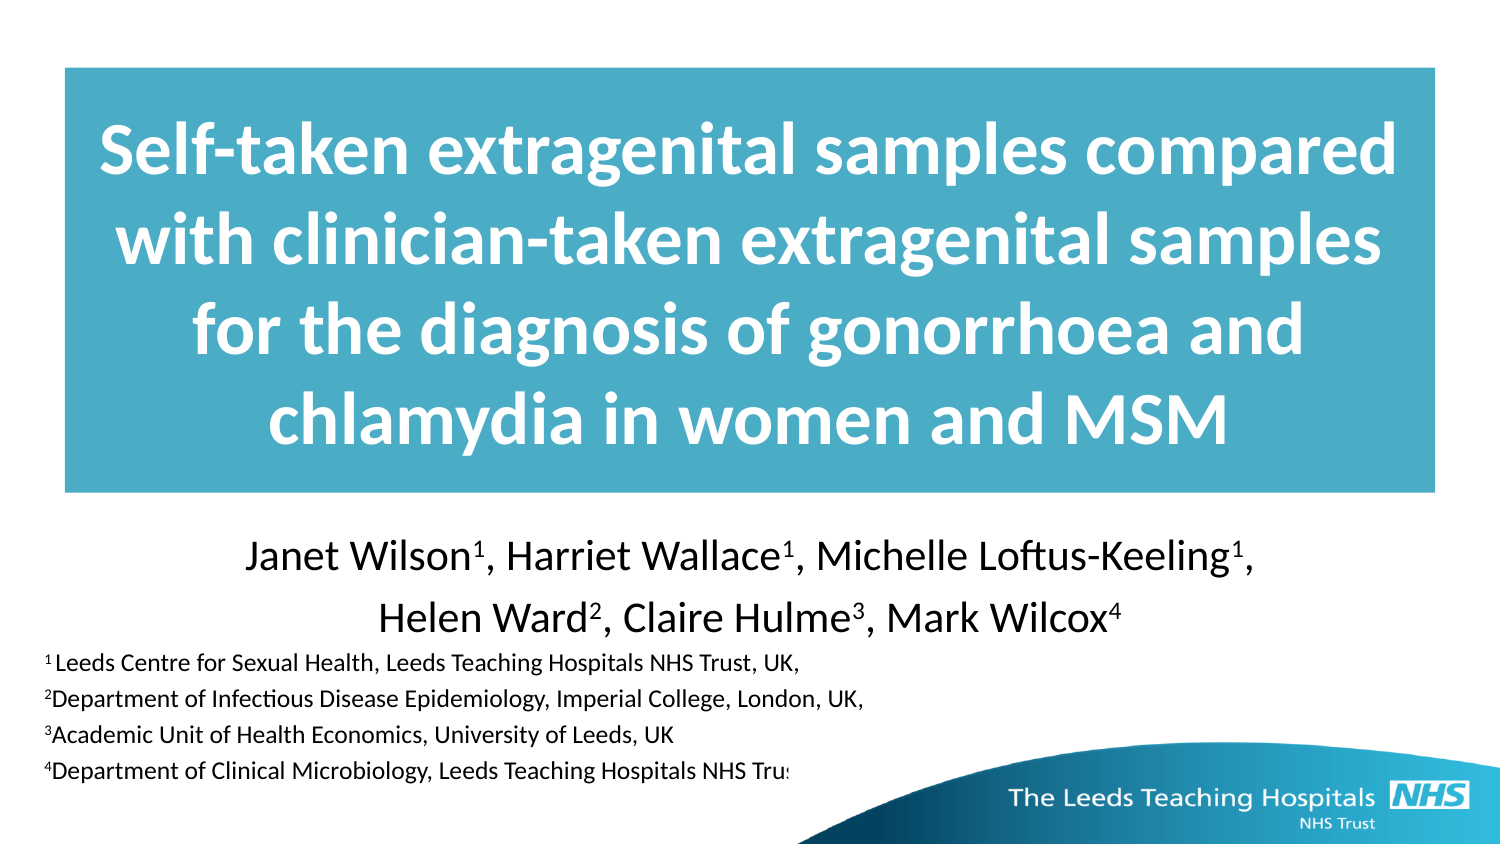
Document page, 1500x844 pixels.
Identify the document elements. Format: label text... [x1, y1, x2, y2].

subtitle Janet Wilson1, Harriet Wallace1, Michelle Loftus-Keeling1, Helen Ward2, Claire Hulme3, Mark Wilcox4 1 Leeds Centre for Sexual Health, Leeds Teaching Hospitals NHS Trust, UK, 2Department of Infectious Disease Epidemiology, Imperial College, London, UK, 3Academic Unit of Health Economics, University of Leeds, UK 4Department of Clinical Microbiology, Leeds Teaching Hospitals NHS Trust, UK, [29, 519, 1471, 792]
picture [787, 736, 1500, 844]
title Self-taken extragenital samples compared with clinician-taken extragenital samples for the diagnosis of gonorrhoea and chlamydia in women and MSM [64, 67, 1436, 493]
